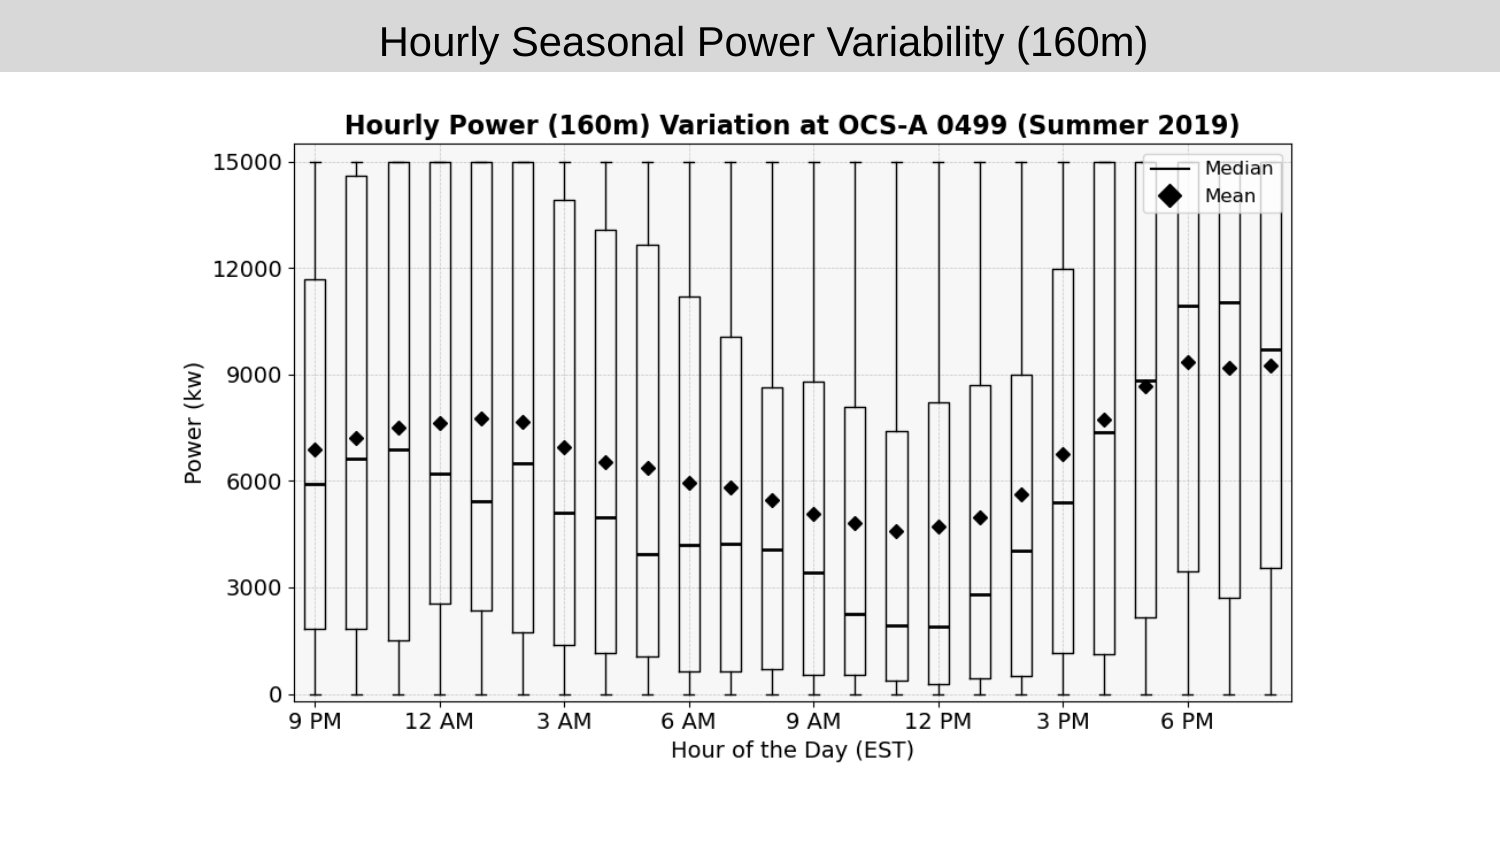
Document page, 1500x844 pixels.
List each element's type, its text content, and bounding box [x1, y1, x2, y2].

picture [163, 93, 1312, 783]
title Hourly Seasonal Power Variability (160m) [0, 0, 1500, 72]
